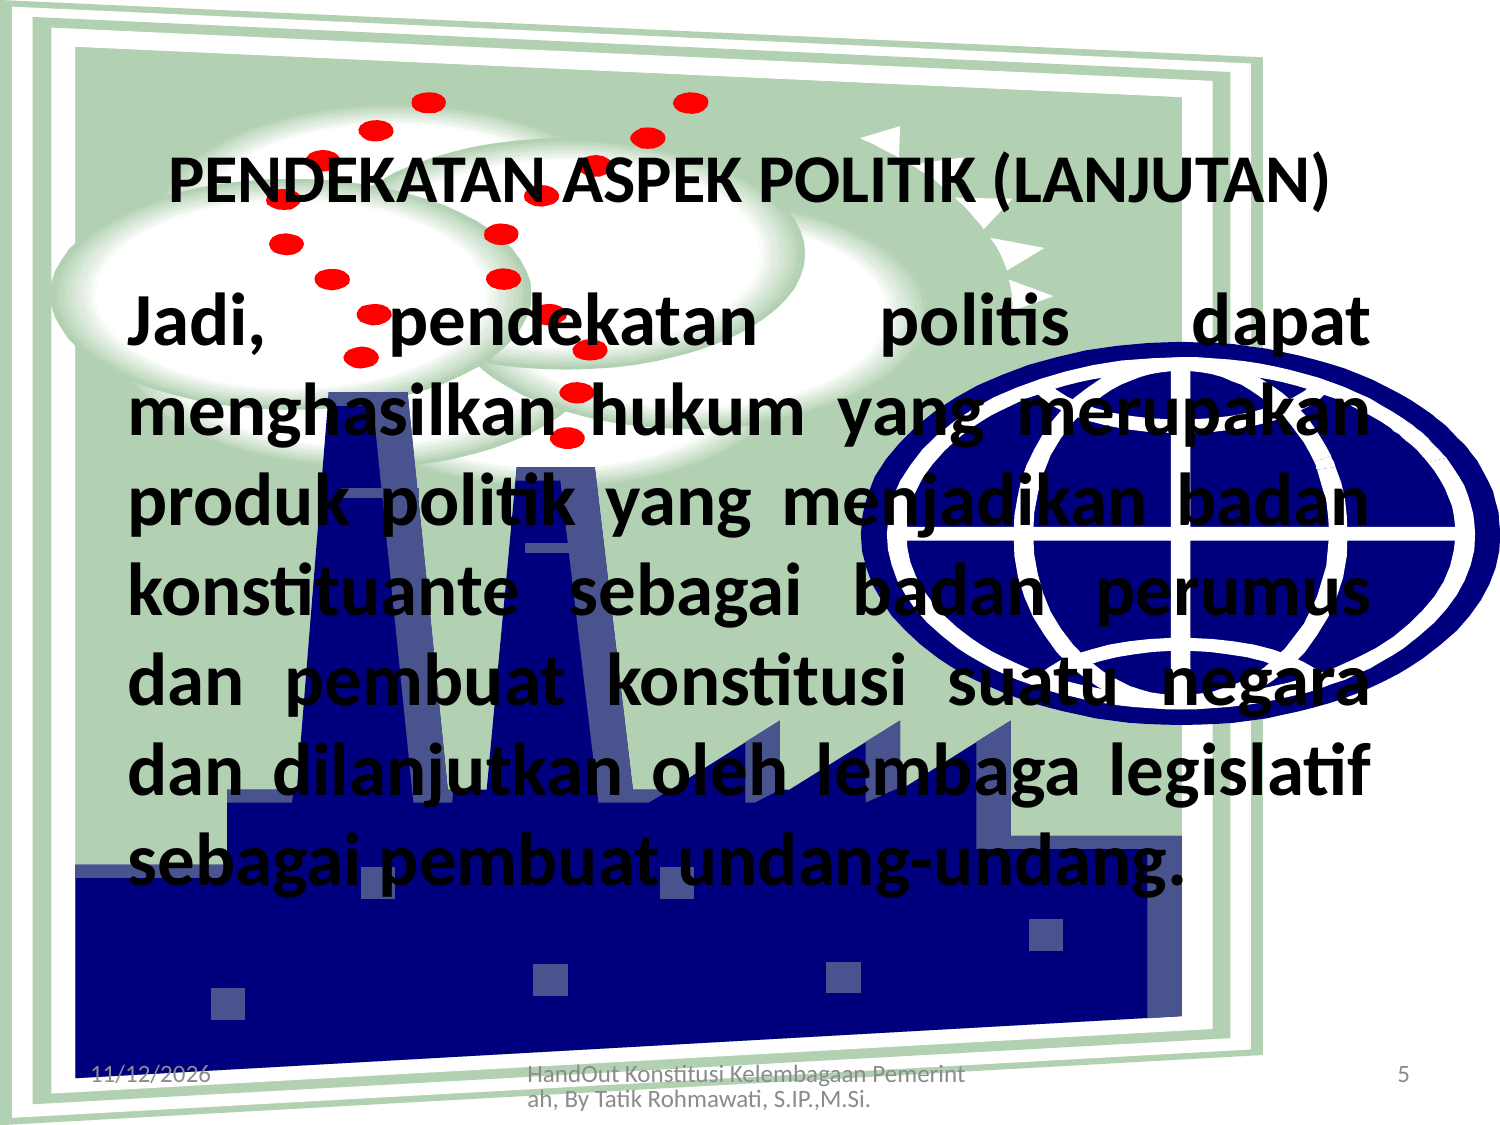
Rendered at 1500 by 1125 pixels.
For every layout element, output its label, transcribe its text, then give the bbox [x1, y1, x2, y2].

title PENDEKATAN ASPEK POLITIK (LANJUTAN) [112, 99, 1388, 250]
footer HandOut Konstitusi Kelembagaan Pemerintah, By Tatik Rohmawati, S.IP.,M.Si. [512, 1042, 988, 1103]
slide_number 5 [1074, 1042, 1425, 1103]
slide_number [75, 1042, 425, 1103]
subtitle Jadi, pendekatan politis dapat menghasilkan hukum yang merupakan produk politik yang menjadikan badan konstituante sebagai badan perumus dan pembuat konstitusi suatu negara dan dilanjutkan oleh lembaga legislatif sebagai pembuat undang-undang. [112, 262, 1388, 1038]
